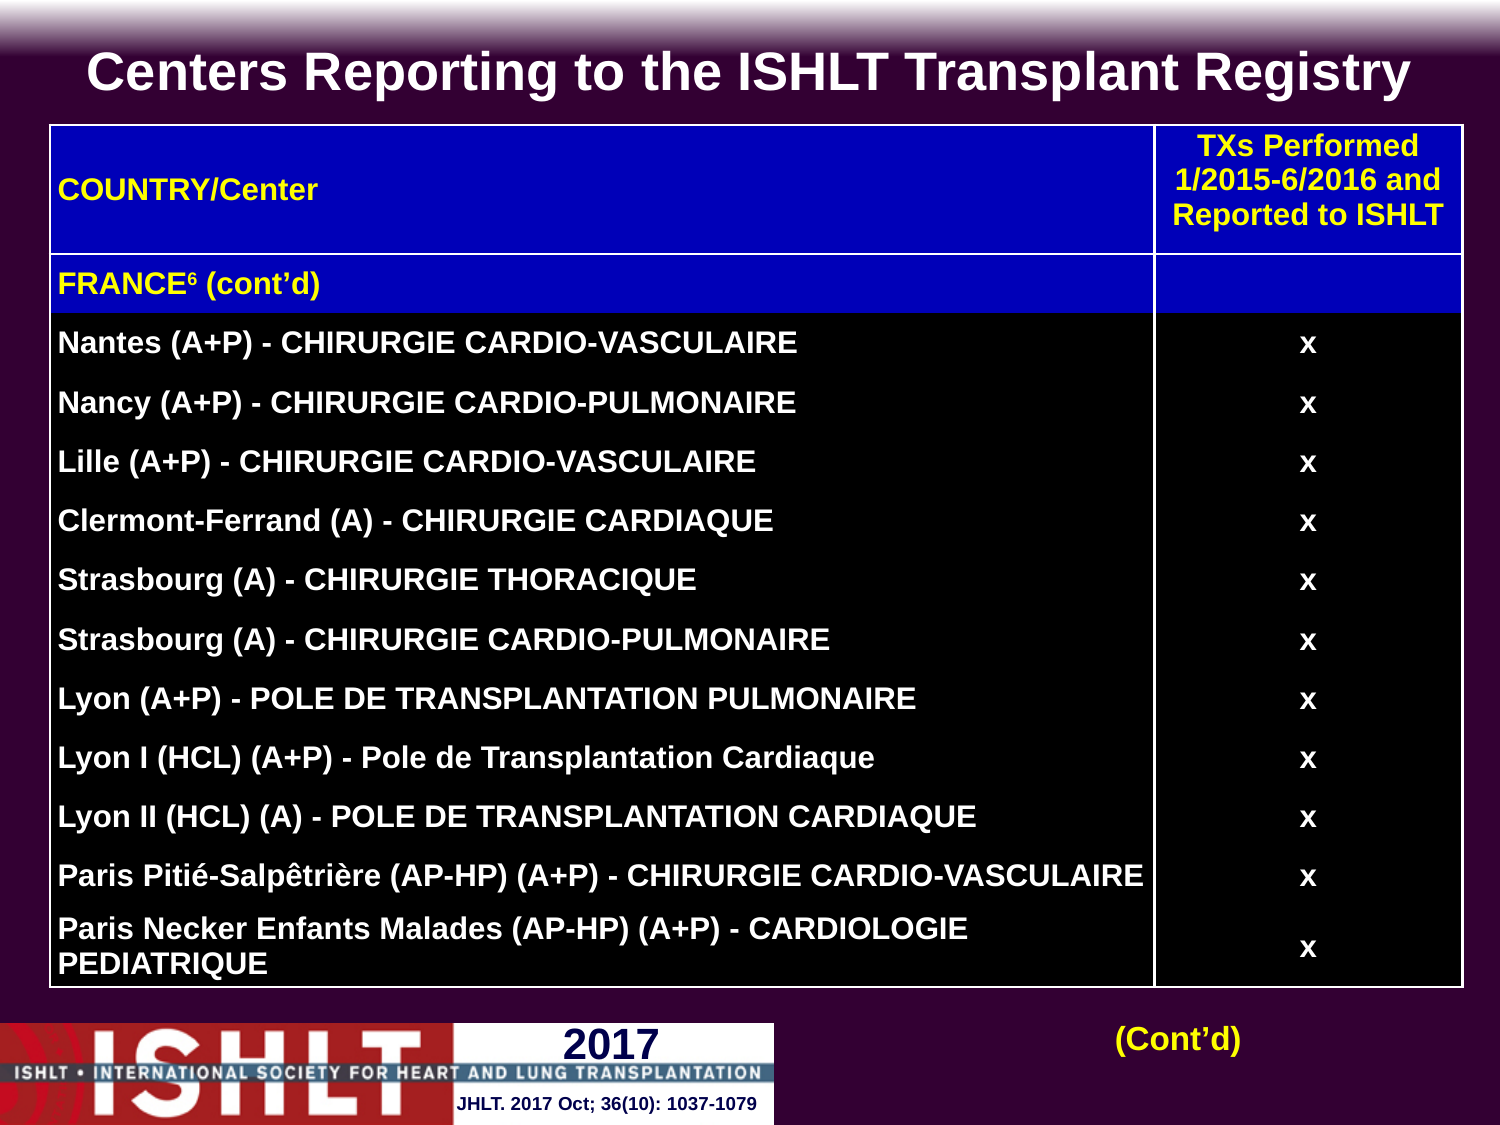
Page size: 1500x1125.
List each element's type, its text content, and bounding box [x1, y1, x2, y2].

table_cell Nancy (A+P) - CHIRURGIE CARDIO-PULMONAIRE [51, 373, 1153, 432]
title Centers Reporting to the ISHLT Transplant Registry [0, 24, 1500, 113]
table_cell Lyon II (HCL) (A) - POLE DE TRANSPLANTATION CARDIAQUE [51, 787, 1153, 846]
table_cell [1156, 255, 1461, 313]
table_cell x [1156, 906, 1461, 986]
table_cell x [1156, 787, 1461, 846]
table_cell FRANCE6 (cont’d) [51, 255, 1153, 313]
table_cell Strasbourg (A) - CHIRURGIE THORACIQUE [51, 550, 1153, 610]
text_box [0, 1007, 774, 1125]
table_cell Nantes (A+P) - CHIRURGIE CARDIO-VASCULAIRE [51, 313, 1153, 373]
table_cell x [1156, 313, 1461, 373]
table_cell x [1156, 373, 1461, 432]
table_cell x [1156, 550, 1461, 610]
table_cell Paris Necker Enfants Malades (AP-HP) (A+P) - CARDIOLOGIE PEDIATRIQUE [51, 906, 1153, 986]
table_cell x [1156, 728, 1461, 787]
table_header COUNTRY/Center [51, 126, 1153, 253]
table_cell Lyon I (HCL) (A+P) - Pole de Transplantation Cardiaque [51, 728, 1153, 787]
table_header TXs Performed 1/2015-6/2016 and Reported to ISHLT [1156, 126, 1461, 253]
table_cell x [1156, 432, 1461, 491]
table_cell x [1156, 669, 1461, 728]
table_cell Lyon (A+P) - POLE DE TRANSPLANTATION PULMONAIRE [51, 669, 1153, 728]
table_cell Lille (A+P) - CHIRURGIE CARDIO-VASCULAIRE [51, 432, 1153, 491]
table_cell x [1156, 610, 1461, 669]
table_cell Clermont-Ferrand (A) - CHIRURGIE CARDIAQUE [51, 491, 1153, 550]
table_cell Paris Pitié-Salpêtrière (AP-HP) (A+P) - CHIRURGIE CARDIO-VASCULAIRE [51, 846, 1153, 906]
table_cell x [1156, 491, 1461, 550]
text_box (Cont’d) [1100, 1009, 1275, 1064]
table_cell Strasbourg (A) - CHIRURGIE CARDIO-PULMONAIRE [51, 610, 1153, 669]
table_cell x [1156, 846, 1461, 906]
